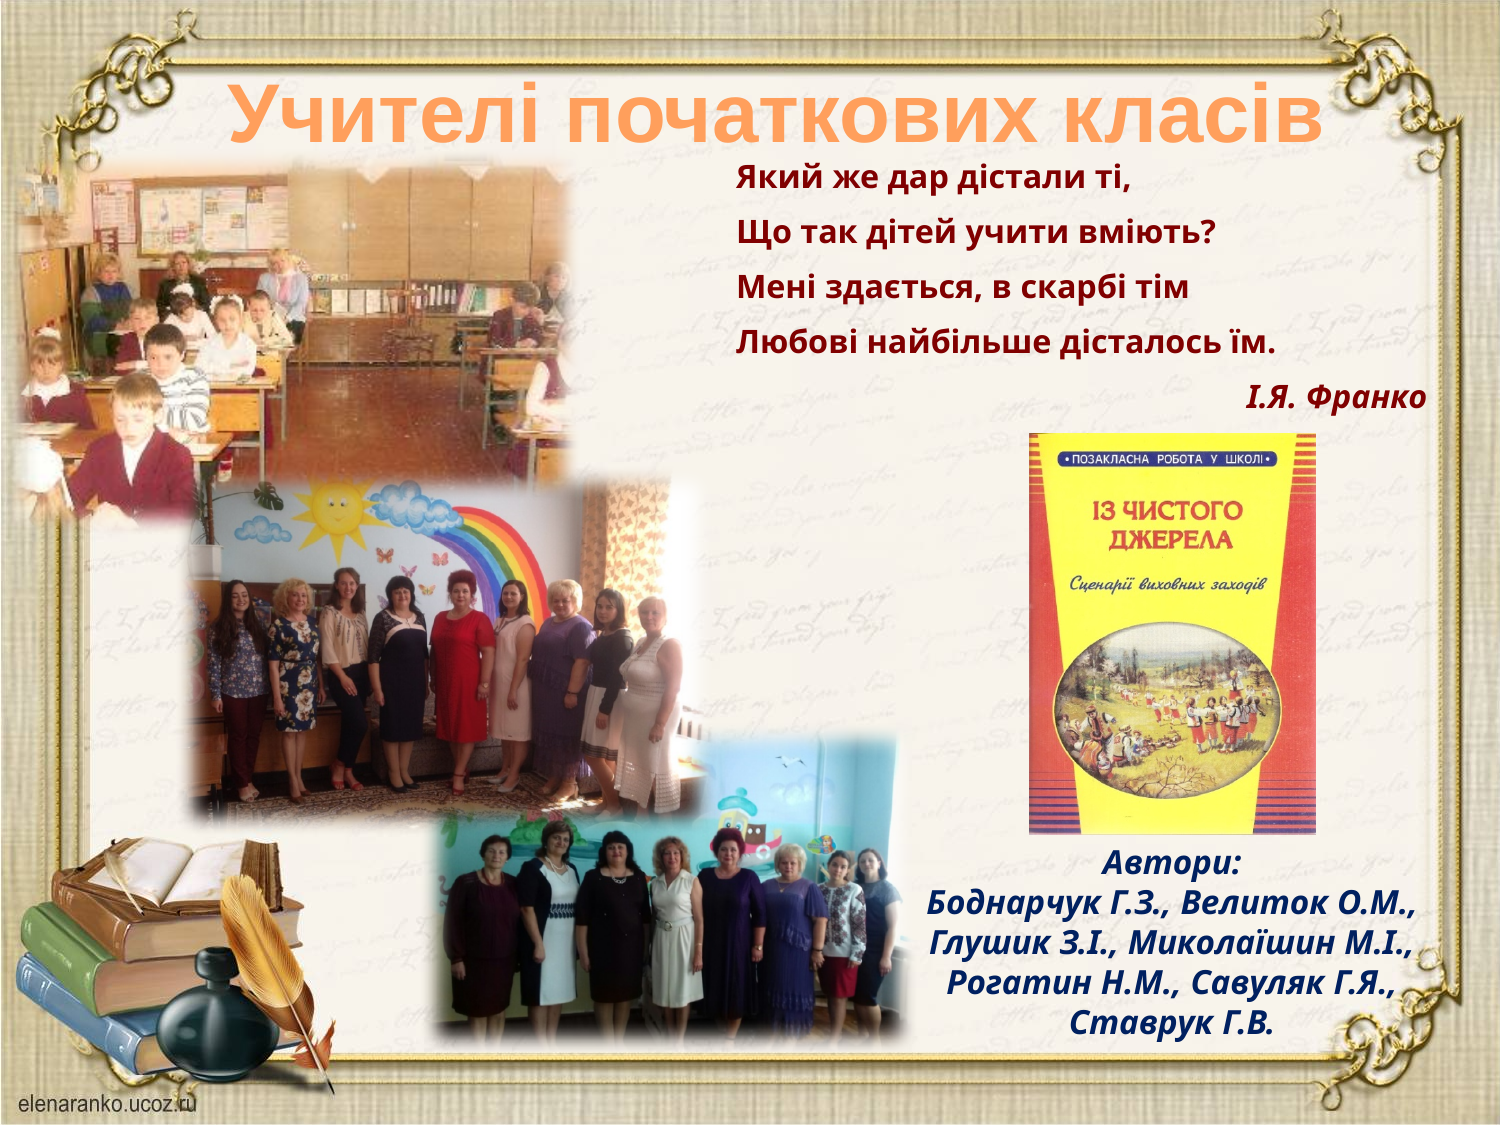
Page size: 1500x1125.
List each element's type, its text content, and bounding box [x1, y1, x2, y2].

text_box Автори: Боднарчук Г.З., Велиток О.М., Глушик З.І., Миколаїшин М.І., Рогатин Н.М., Савуляк Г.Я., Ставрук Г.В. [923, 834, 1477, 1049]
text_box Учителі початкових класів [212, 51, 1341, 167]
text_box Який же дар дістали ті, Що так дітей учити вміють? Мені здається, в скарбі тім Любові найбільше дісталось їм. І.Я. Франко [721, 149, 1442, 477]
picture [0, 0, 1500, 1125]
